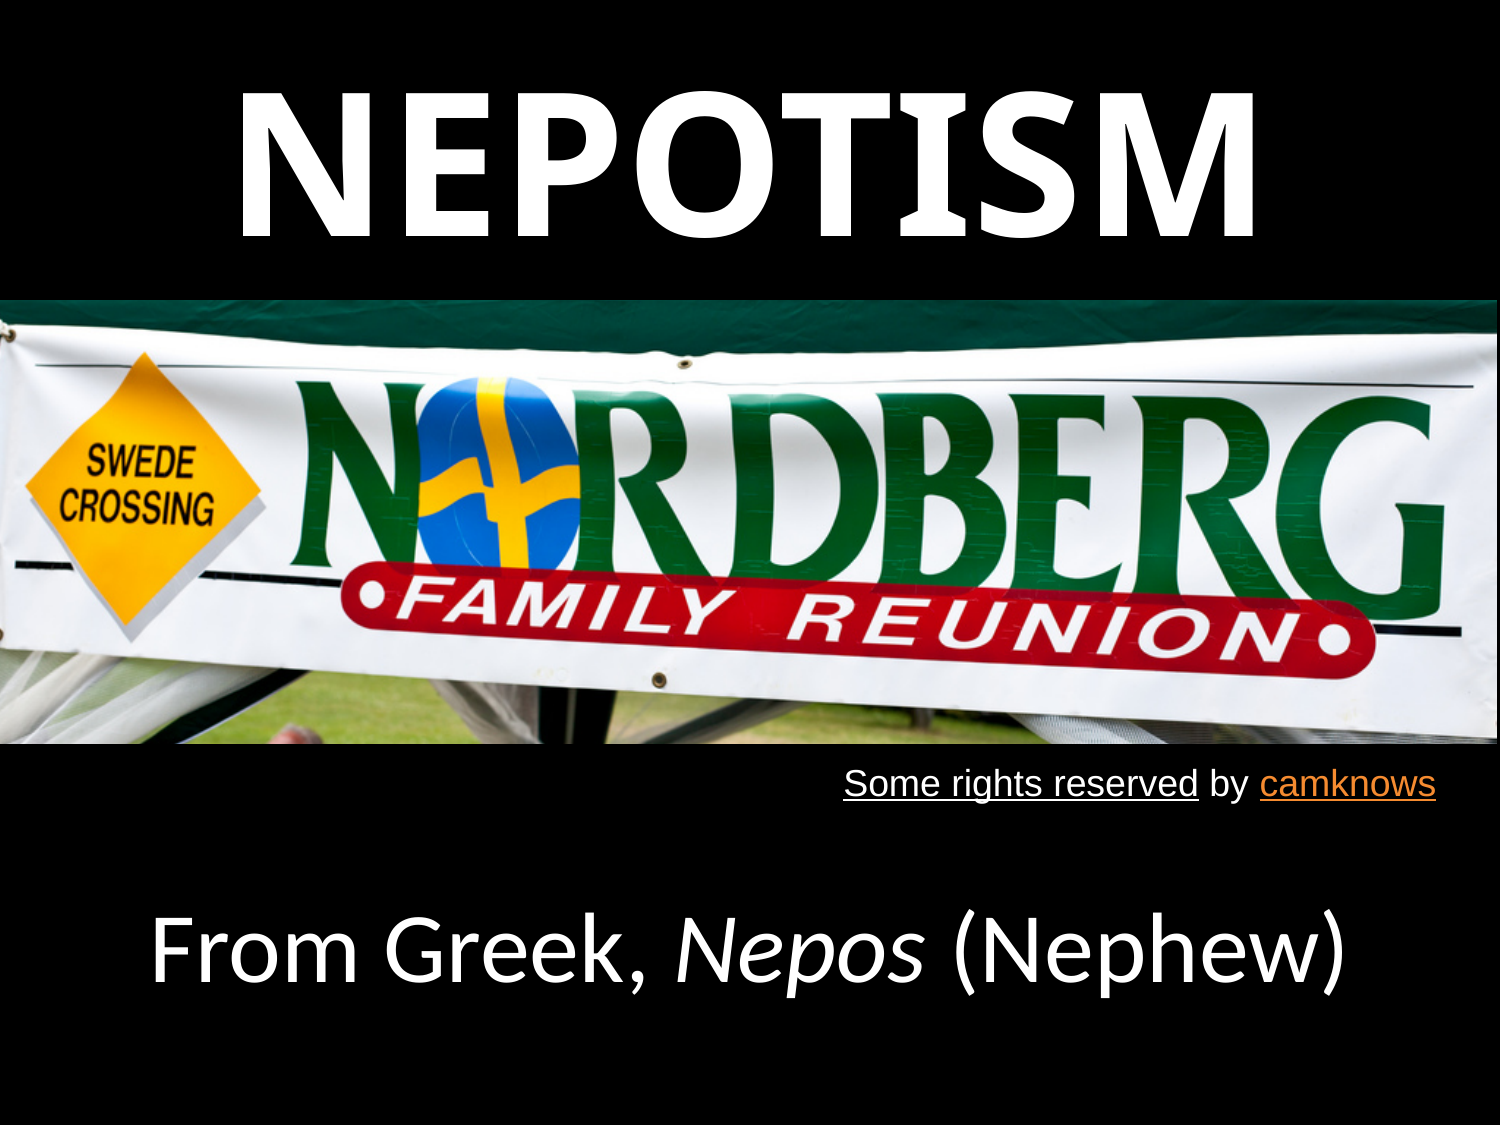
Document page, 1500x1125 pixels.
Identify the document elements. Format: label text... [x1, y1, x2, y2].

list From Greek, Nepos (Nephew) [0, 875, 1500, 993]
text_box Some rights reserved by camknows [828, 752, 1452, 812]
picture [0, 299, 1498, 744]
title NEPOTISM [0, 62, 1497, 250]
